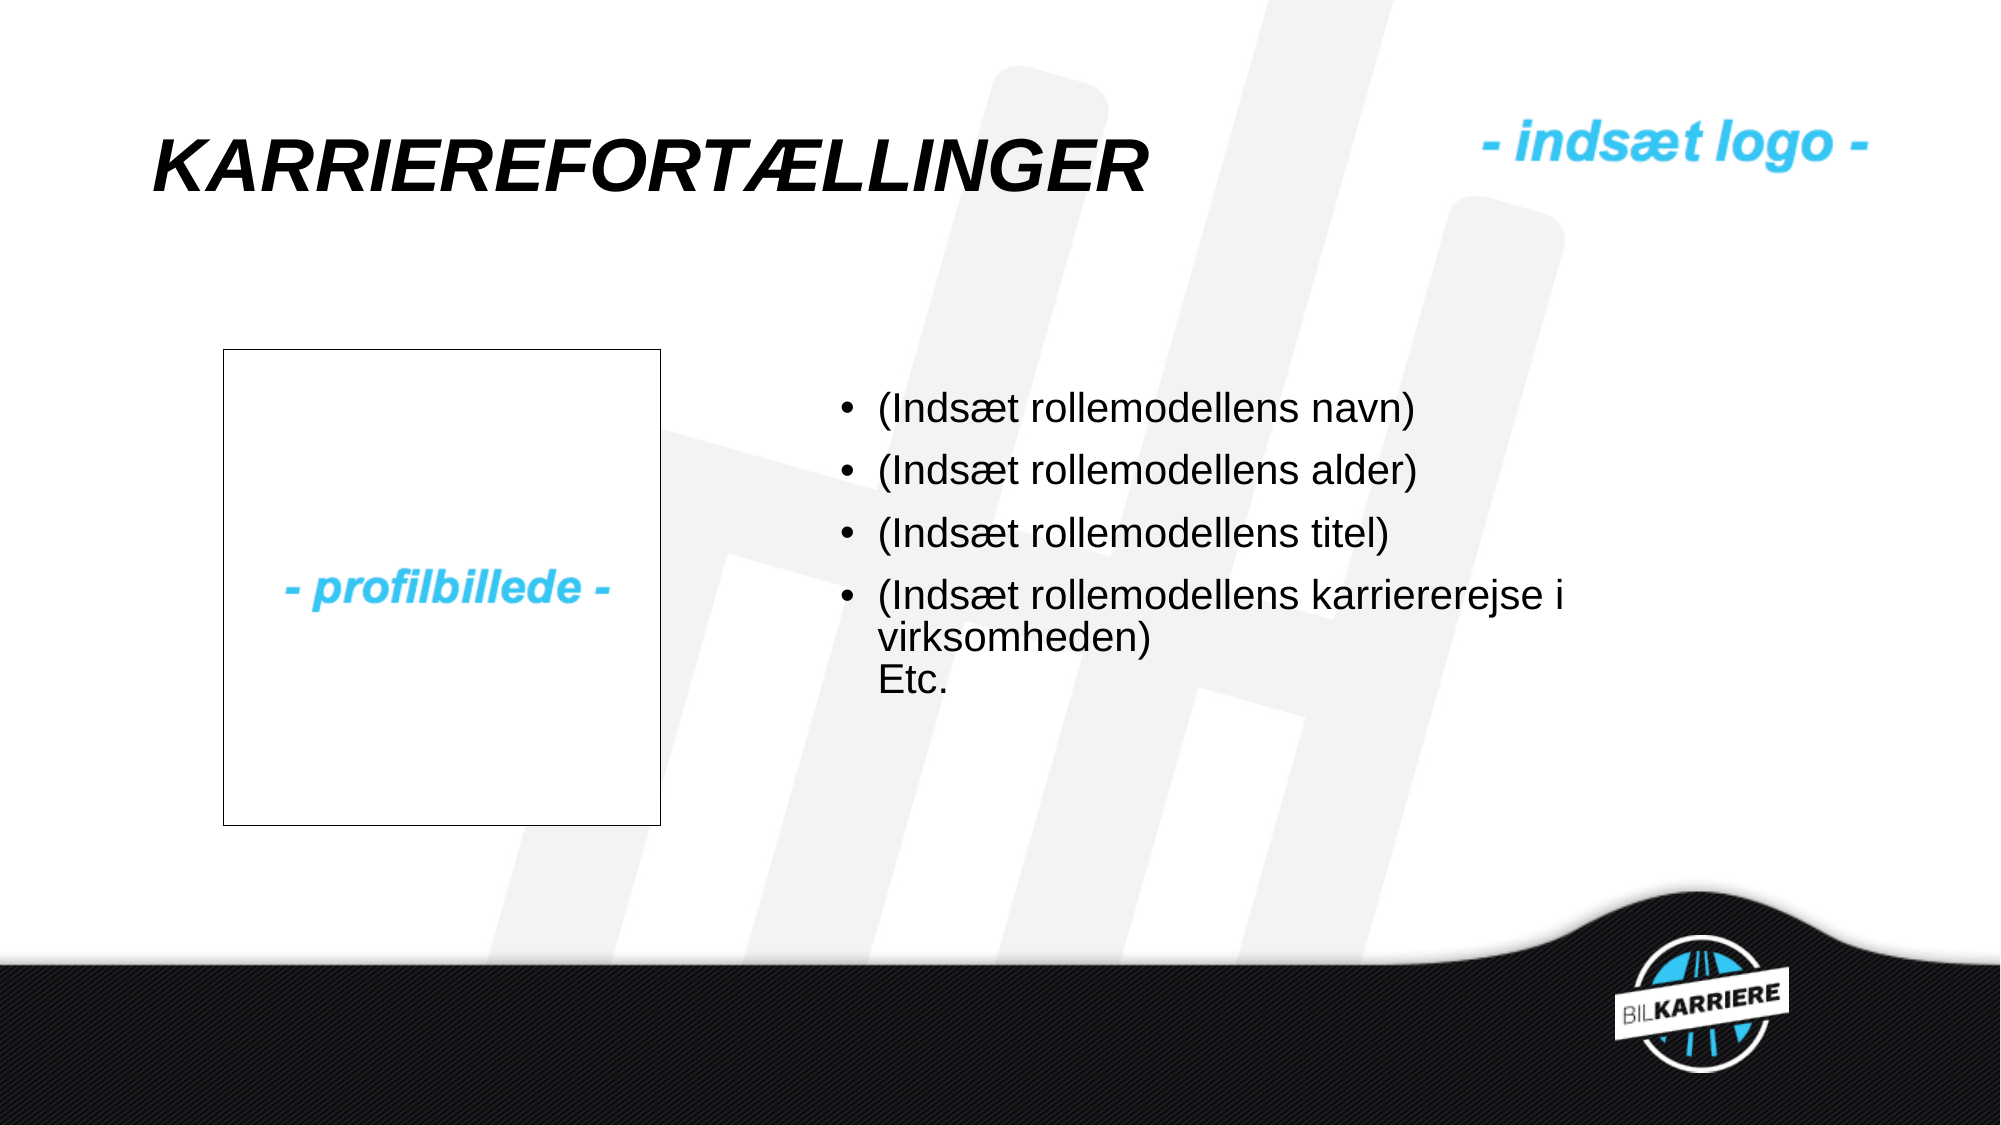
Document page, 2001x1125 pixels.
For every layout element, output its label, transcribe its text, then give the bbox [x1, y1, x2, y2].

picture [0, 877, 2001, 1125]
picture [1454, 90, 1902, 196]
picture [222, 349, 661, 826]
title KARRIEREFORTÆLLINGER [137, 59, 1437, 278]
list (Indsæt rollemodellens navn) (Indsæt rollemodellens alder) (Indsæt rollemodellens titel) (Indsæt rollemodellens karriererejse i virksomheden) Etc. [825, 381, 1863, 826]
